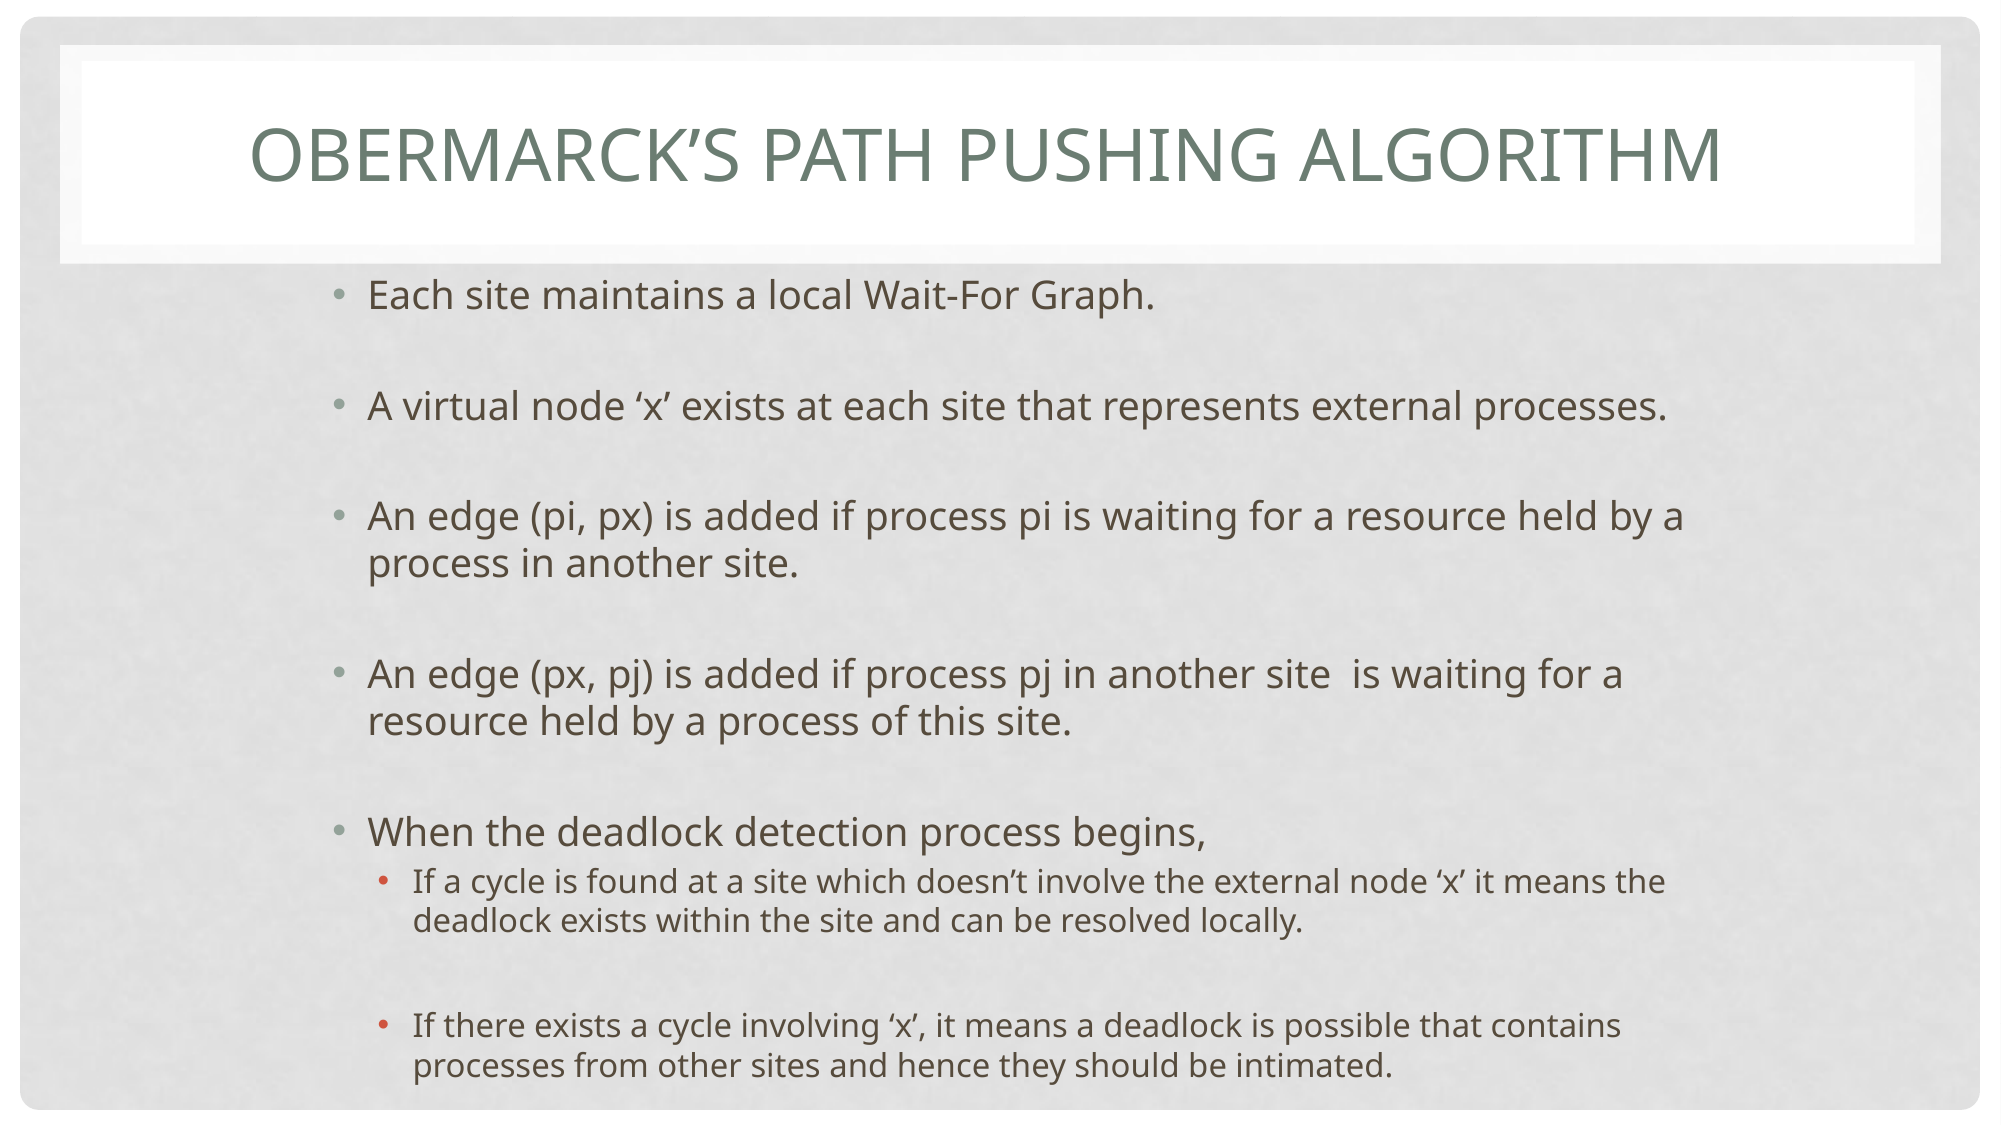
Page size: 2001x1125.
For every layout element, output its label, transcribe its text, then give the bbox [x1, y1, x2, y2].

list Each site maintains a local Wait-For Graph. A virtual node ‘x’ exists at each site that represents external processes. An edge (pi, px) is added if process pi is waiting for a resource held by a process in another site. An edge (px, pj) is added if process pj in another site is waiting for a resource held by a process of this site. When the deadlock detection process begins, If a cycle is found at a site which doesn’t involve the external node ‘x’ it means the deadlock exists within the site and can be resolved locally. If there exists a cycle involving ‘x’, it means a deadlock is possible that contains processes from other sites and hence they should be intimated. [300, 262, 1725, 1100]
title Obermarck’s PATH Pushing Algorithm [93, 66, 1900, 238]
